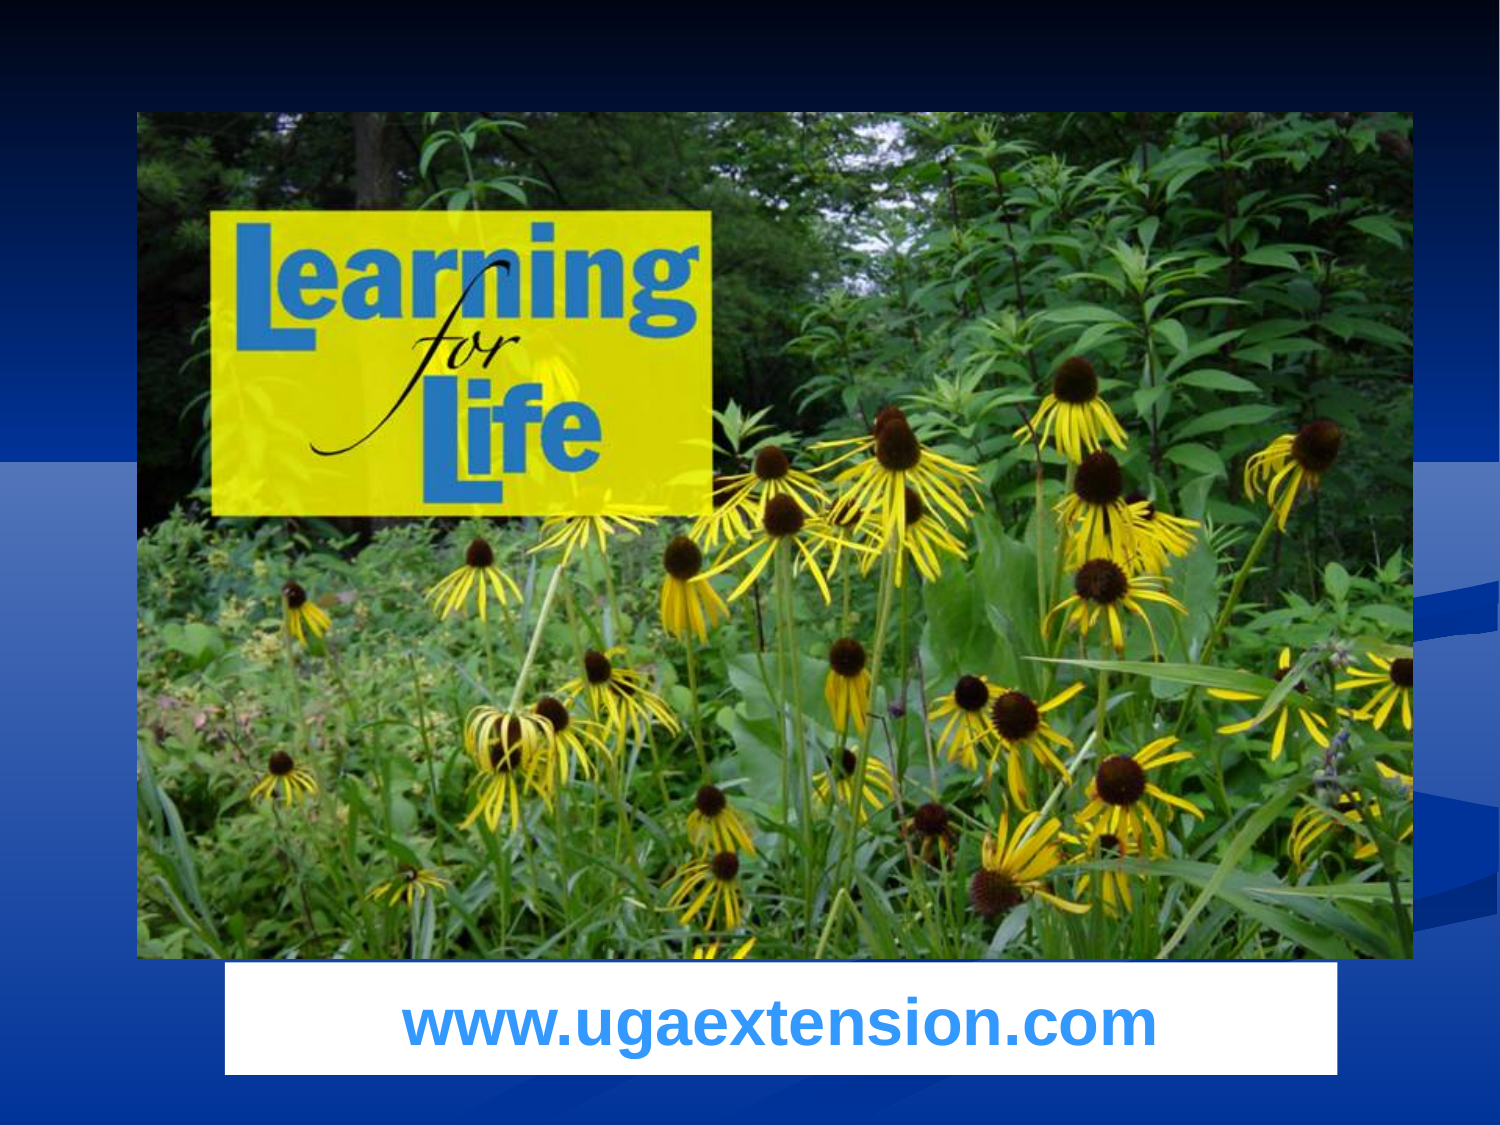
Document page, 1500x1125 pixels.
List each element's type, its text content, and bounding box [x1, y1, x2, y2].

text_box www.ugaextension.com [224, 962, 1338, 1075]
picture [137, 112, 1413, 960]
